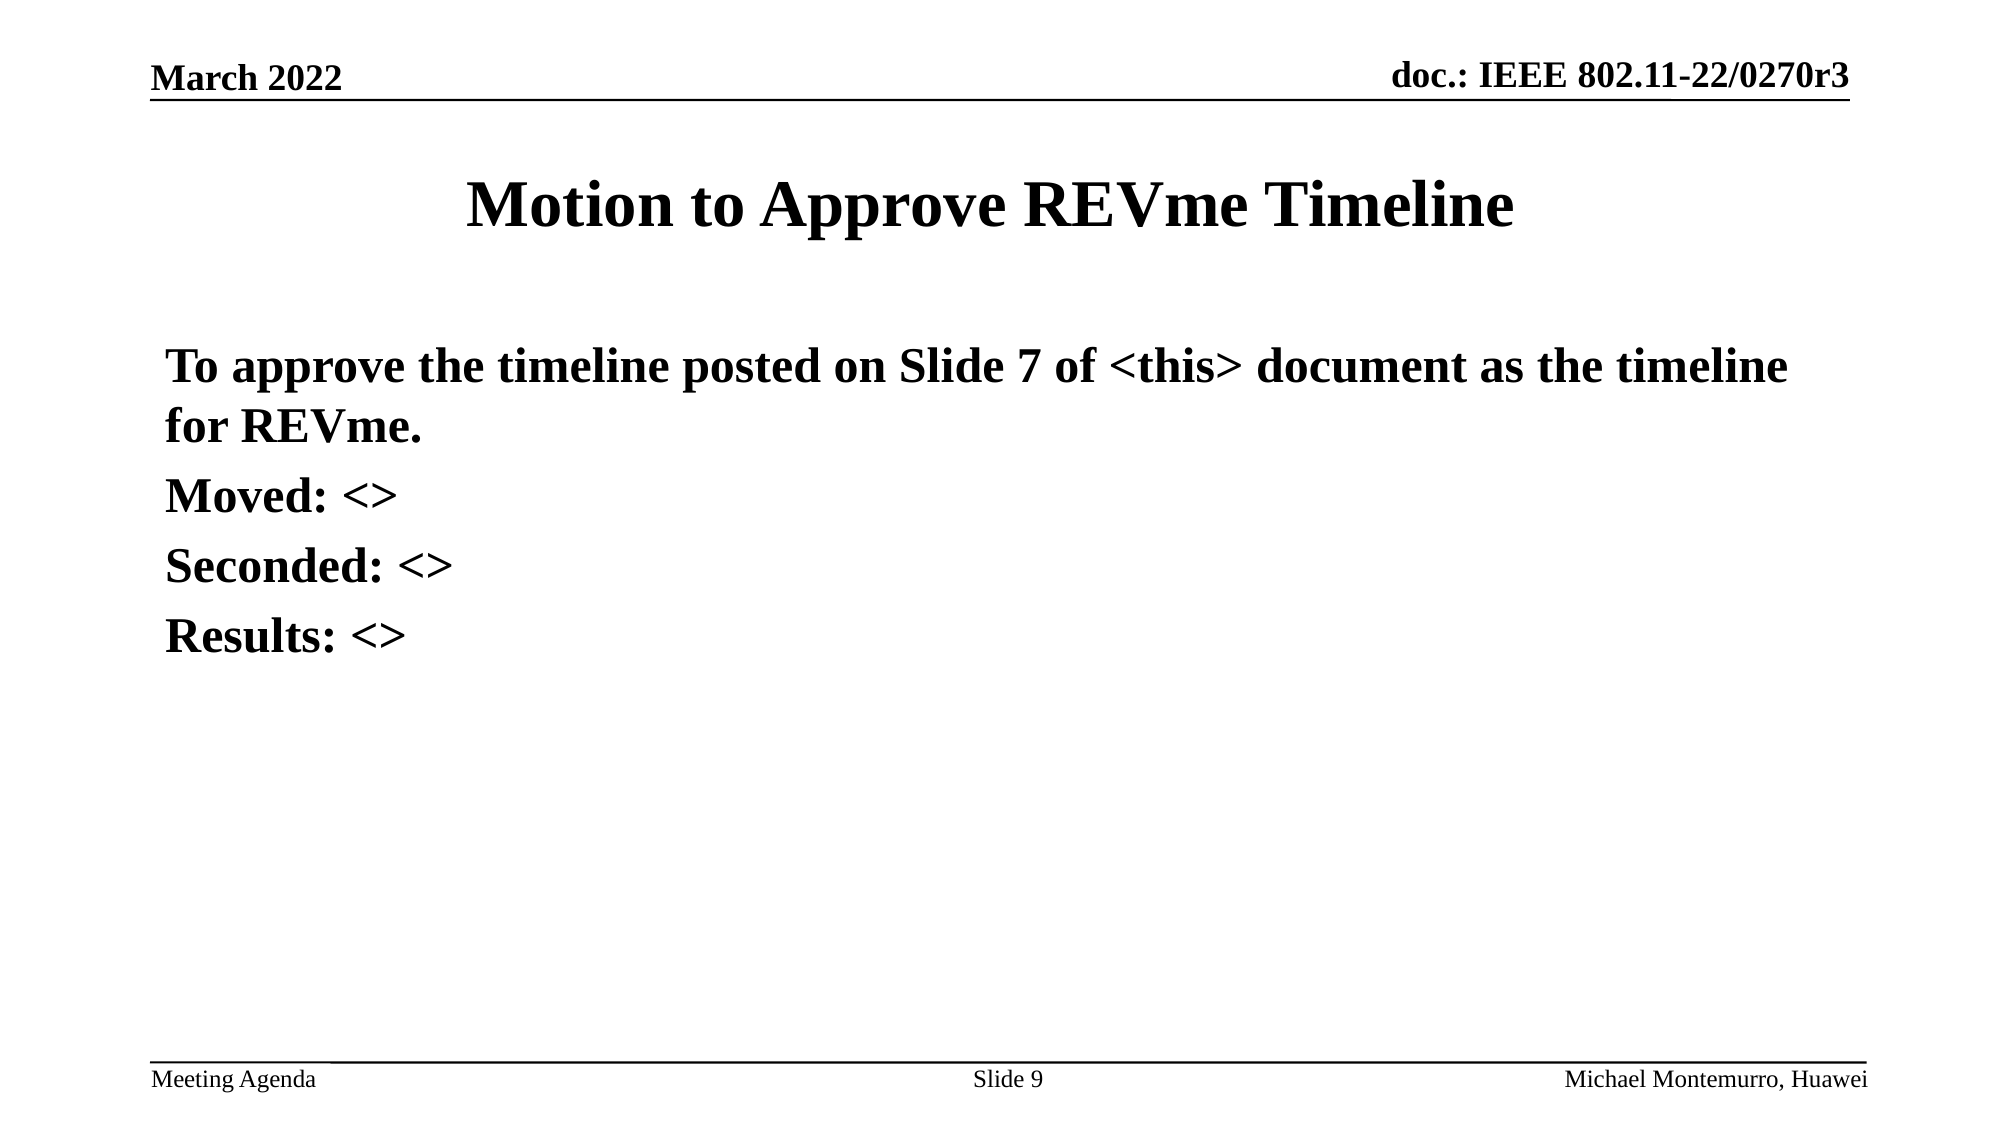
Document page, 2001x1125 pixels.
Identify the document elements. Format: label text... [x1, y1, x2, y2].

list To approve the timeline posted on Slide 7 of <this> document as the timeline for REVme. Moved: <> Seconded: <> Results: <> [150, 324, 1850, 1000]
title Motion to Approve REVme Timeline [150, 112, 1850, 288]
footer Michael Montemurro, Huawei [1266, 1061, 1869, 1093]
slide_number Slide 9 [972, 1061, 1045, 1093]
